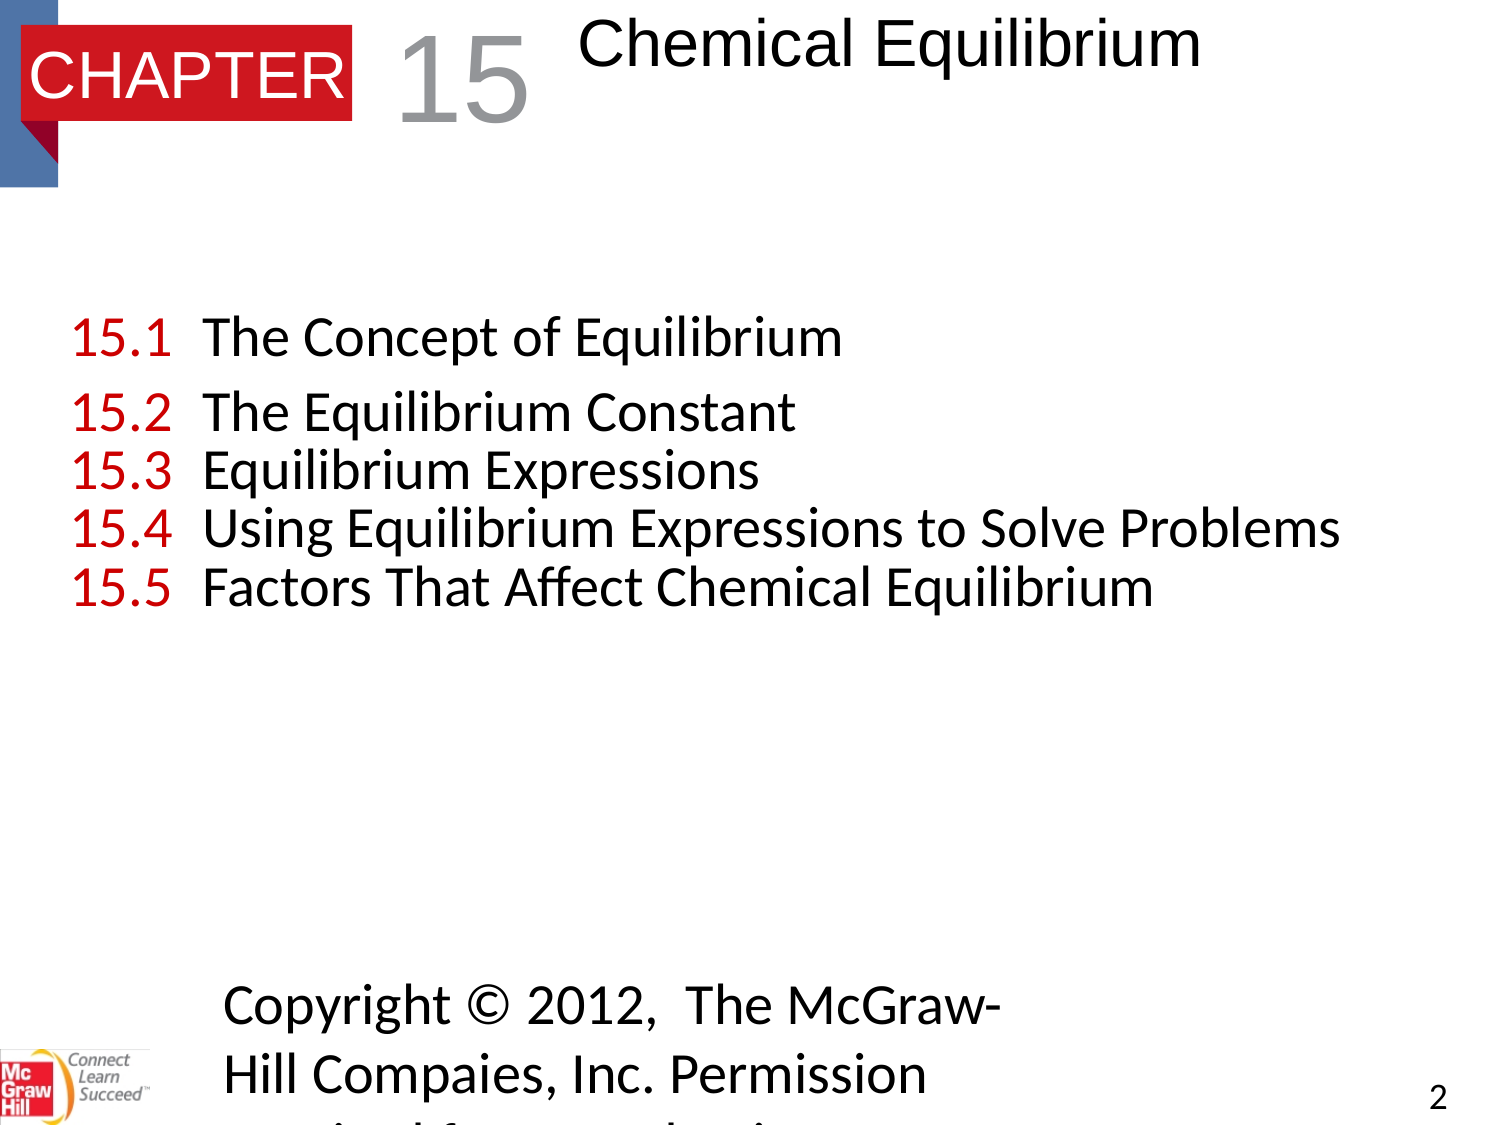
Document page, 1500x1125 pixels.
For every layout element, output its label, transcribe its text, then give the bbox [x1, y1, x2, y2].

table_cell 15.4 [38, 505, 187, 562]
picture [0, 1049, 150, 1125]
list Copyright © 2012, The McGraw-Hill Compaies, Inc. Permission required for reproduction or display. [208, 958, 1042, 1032]
list Chemical Equilibrium [562, 0, 1500, 246]
table_header 15.1 [38, 313, 187, 387]
table_cell The Equilibrium Constant [188, 388, 1474, 445]
table_cell 15.3 [38, 447, 187, 503]
list 15 [363, 16, 562, 129]
table_cell Equilibrium Expressions [188, 447, 1474, 503]
table_cell 15.5 [38, 563, 187, 620]
table_cell Factors That Affect Chemical Equilibrium [188, 563, 1474, 620]
table_header The Concept of Equilibrium [188, 313, 1474, 387]
list 2 [1211, 1075, 1463, 1113]
table_cell Using Equilibrium Expressions to Solve Problems [188, 505, 1474, 562]
table_cell 15.2 [38, 388, 187, 445]
